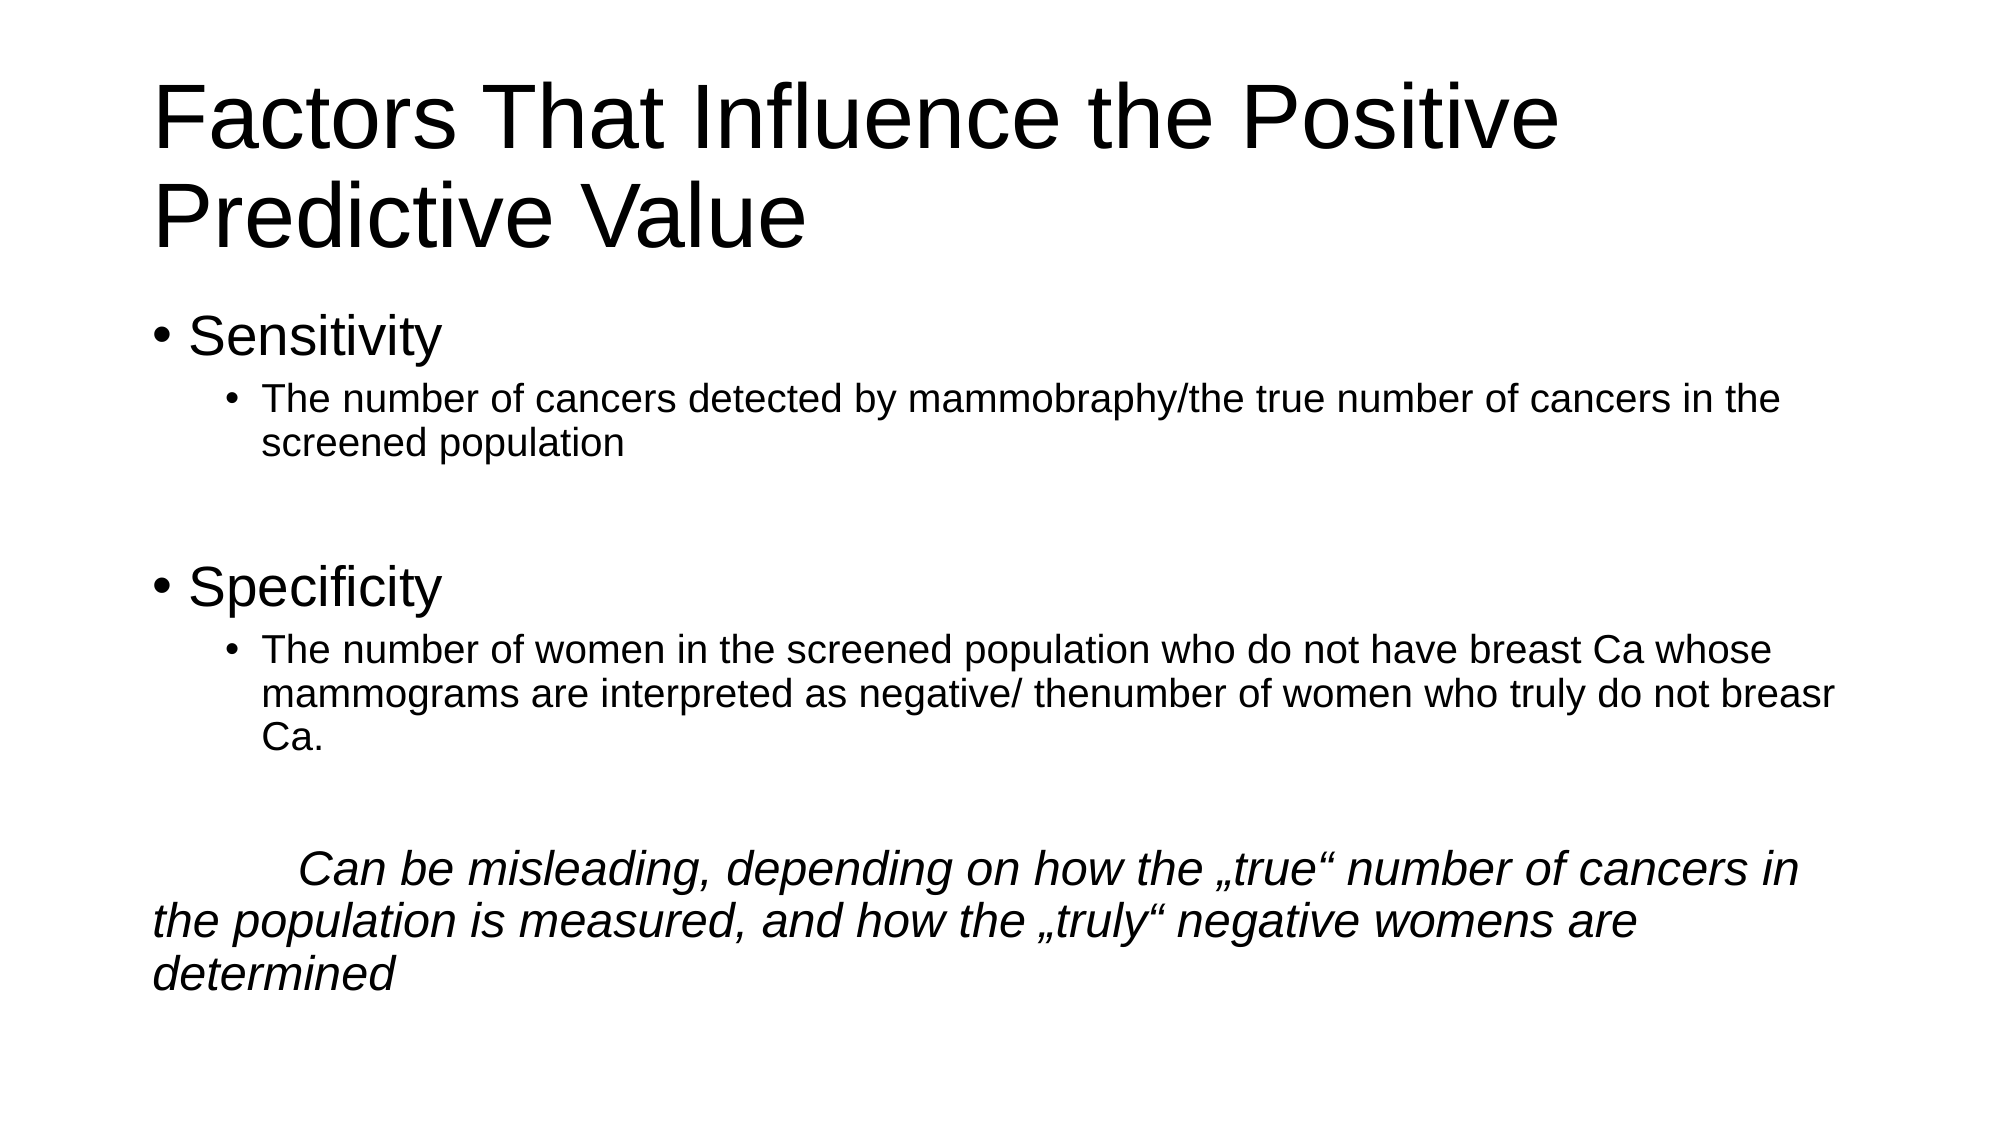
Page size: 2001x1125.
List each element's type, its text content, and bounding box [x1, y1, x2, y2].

list Sensitivity The number of cancers detected by mammobraphy/the true number of cancers in the screened population Specificity The number of women in the screened population who do not have breast Ca whose mammograms are interpreted as negative/ thenumber of women who truly do not breasr Ca. Can be misleading, depending on how the „true“ number of cancers in the population is measured, and how the „truly“ negative womens are determined [137, 299, 1863, 1014]
title Factors That Influence the Positive Predictive Value [137, 59, 1863, 278]
